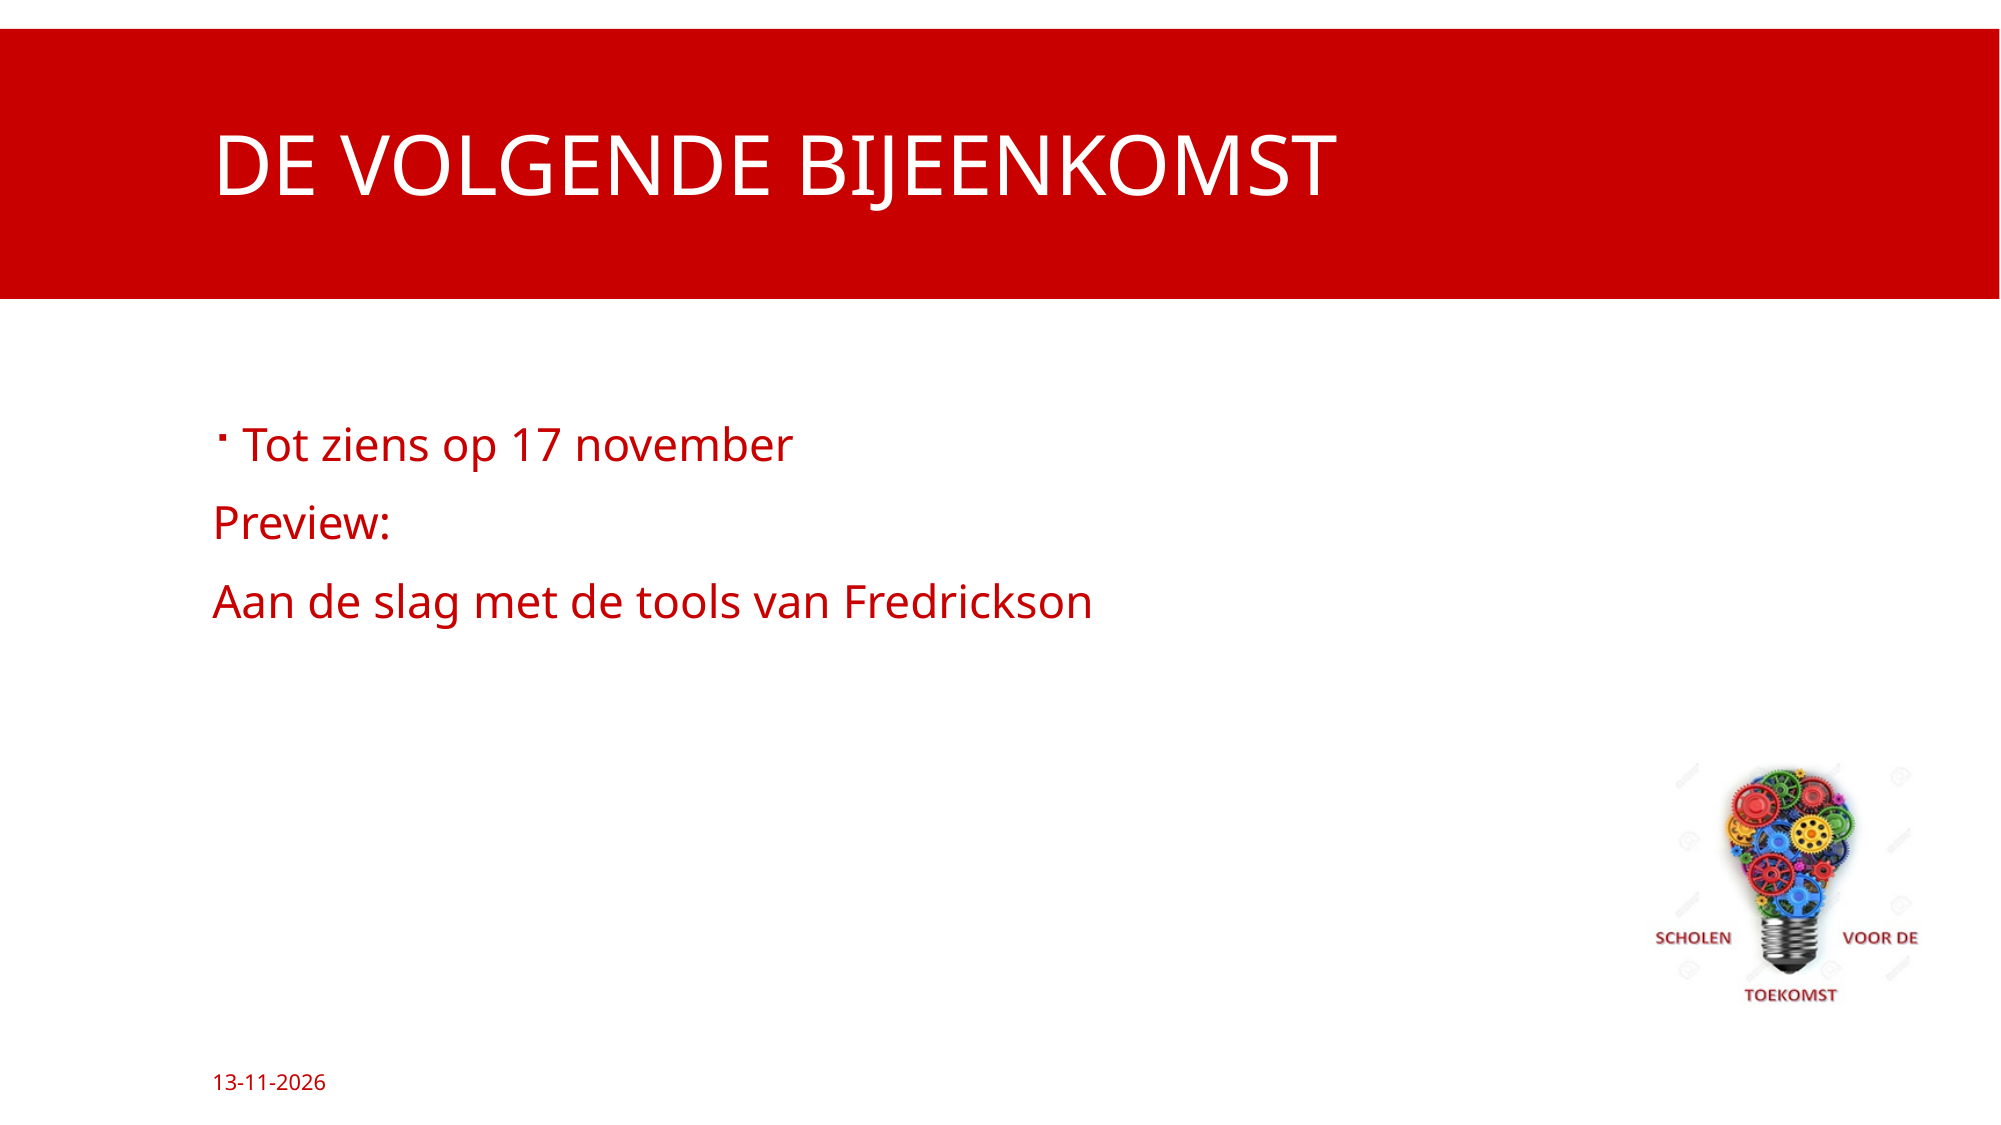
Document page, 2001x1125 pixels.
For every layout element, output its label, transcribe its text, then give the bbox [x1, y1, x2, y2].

list Tot ziens op 17 november Preview: Aan de slag met de tools van Fredrickson [197, 329, 1803, 1020]
picture [1803, 738, 1928, 1020]
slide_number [197, 1053, 690, 1114]
title de Volgende bijeenkomst [197, 46, 1803, 295]
